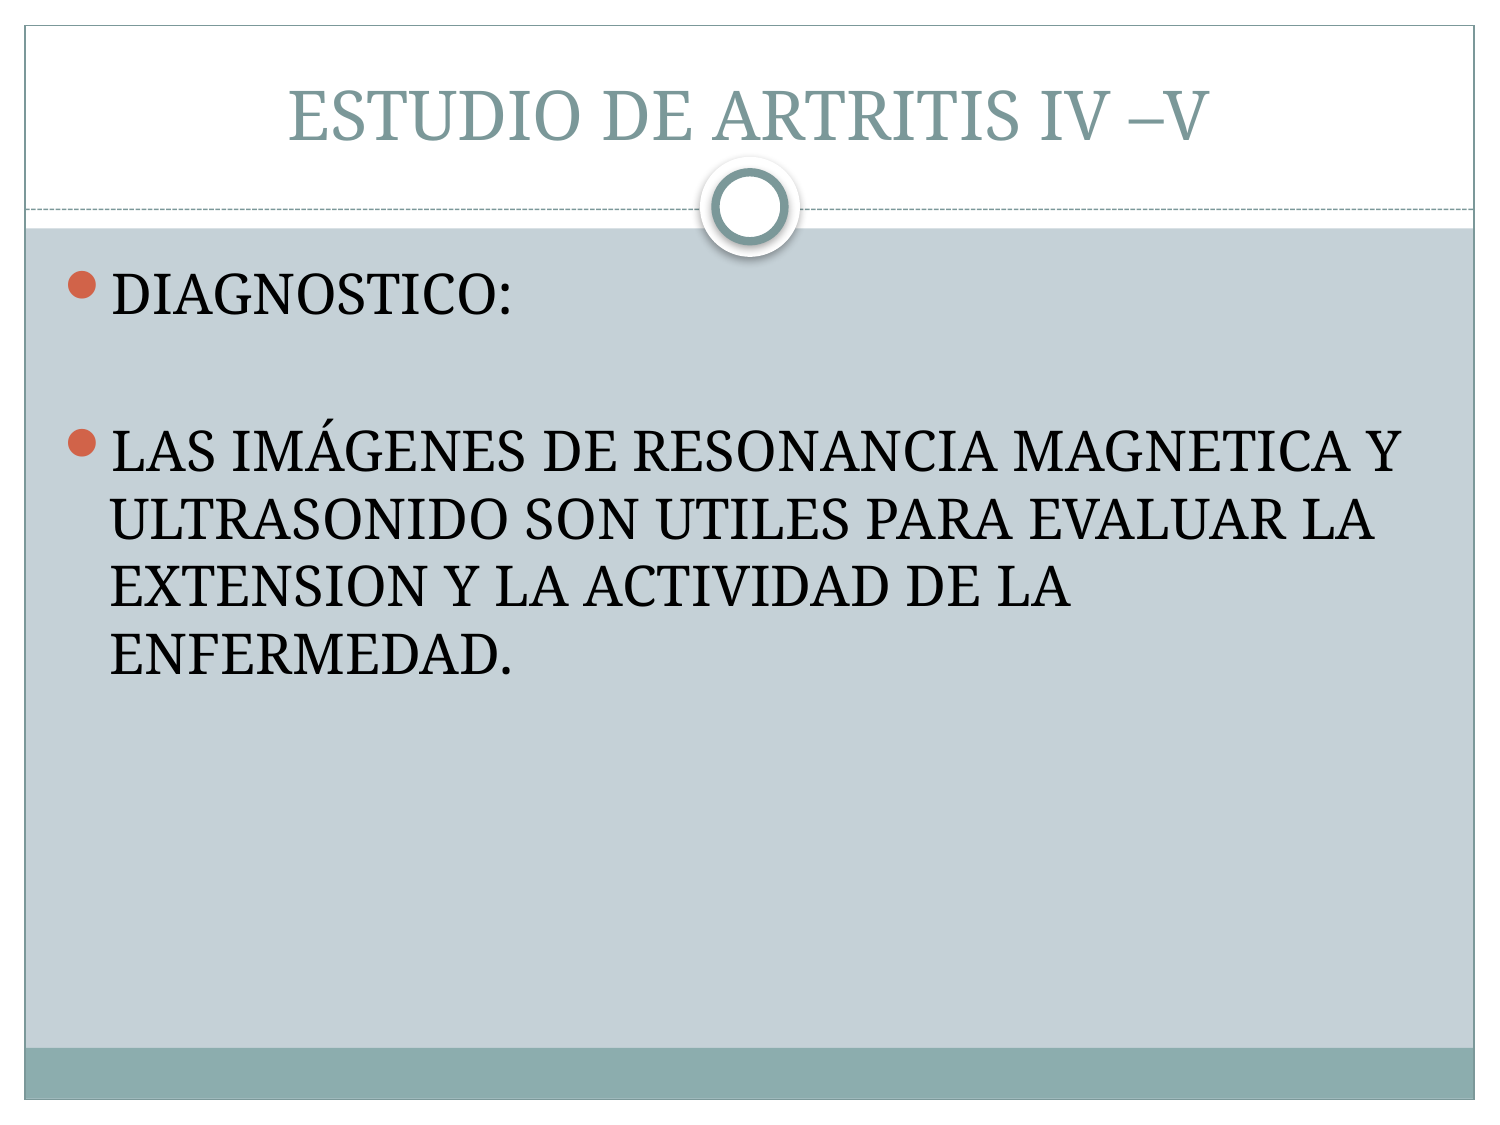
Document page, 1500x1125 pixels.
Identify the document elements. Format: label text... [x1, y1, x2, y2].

title ESTUDIO DE ARTRITIS IV –V [49, 37, 1450, 162]
list DIAGNOSTICO: LAS IMÁGENES DE RESONANCIA MAGNETICA Y ULTRASONIDO SON UTILES PARA EVALUAR LA EXTENSION Y LA ACTIVIDAD DE LA ENFERMEDAD. [49, 250, 1445, 1001]
